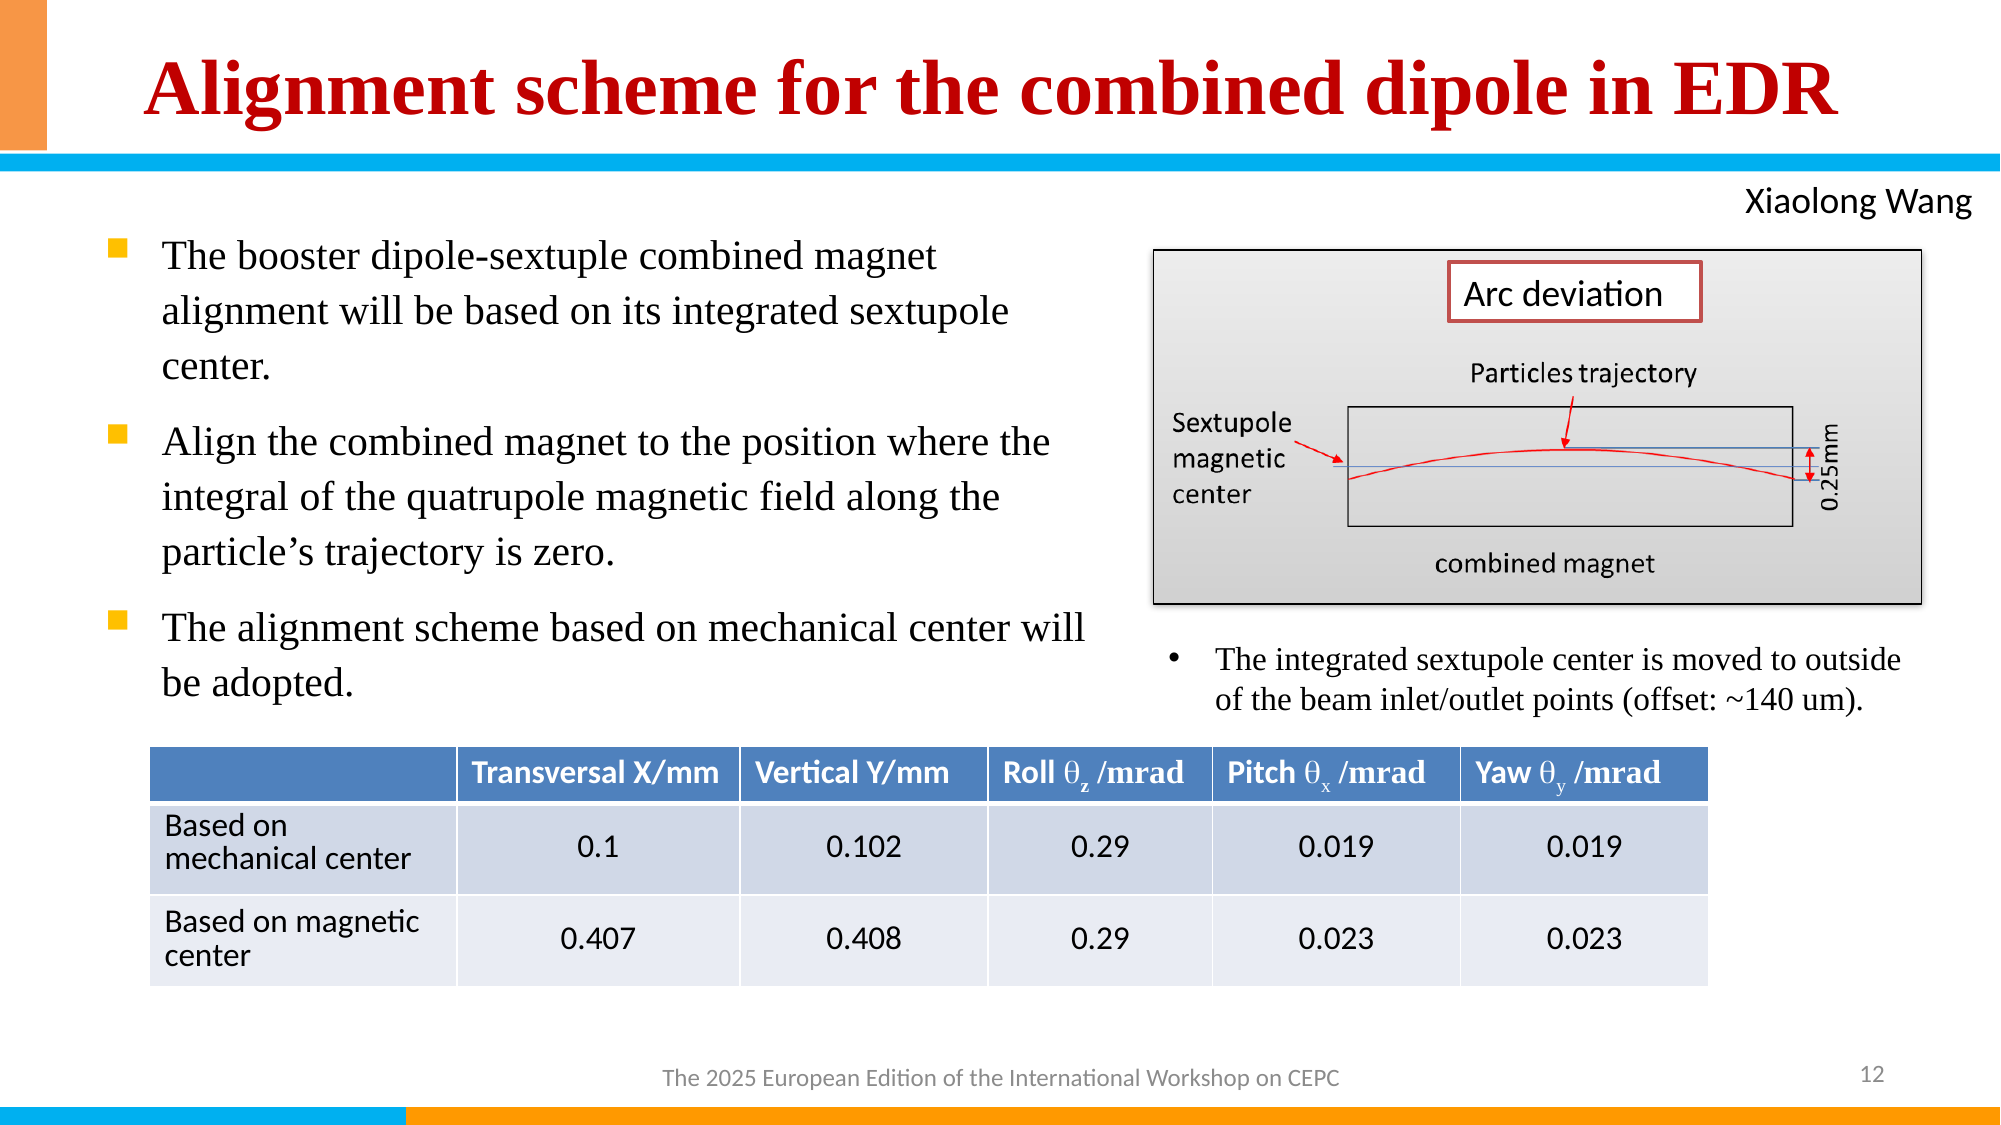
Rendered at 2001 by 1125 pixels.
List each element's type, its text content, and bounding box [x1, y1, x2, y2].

table_cell 0.019 [1213, 806, 1460, 894]
table_cell 0.407 [458, 896, 739, 986]
table_cell 0.102 [741, 806, 987, 894]
table_header Transversal X/mm [458, 747, 739, 801]
text_box The integrated sextupole center is moved to outside of the beam inlet/outlet points (offset: ~140 um). [1153, 629, 1922, 725]
table_cell 0.408 [741, 896, 987, 986]
table_cell 0.29 [989, 896, 1212, 986]
table_header Pitch x /mrad [1213, 747, 1460, 801]
table_cell 0.29 [989, 806, 1212, 894]
list The booster dipole-sextuple combined magnet alignment will be based on its integrated sextupole center. Align the combined magnet to the position where the integral of the quatrupole magnetic field along the particle’s trajectory is zero. The alignment scheme based on mechanical center will be adopted. [90, 215, 1130, 653]
table_cell 0.023 [1461, 896, 1708, 986]
text_box Xiaolong Wang [1730, 168, 1988, 229]
title Alignment scheme for the combined dipole in EDR [109, 23, 1875, 143]
text_box Arc deviation [1447, 260, 1703, 323]
table_header Yaw y /mrad [1461, 747, 1708, 801]
table_cell Based on mechanical center [150, 806, 456, 894]
table_cell 0.023 [1213, 896, 1460, 986]
footer The 2025 European Edition of the International Workshop on CEPC [588, 1047, 1416, 1106]
table_header Vertical Y/mm [741, 747, 987, 801]
table_header Roll z /mrad [989, 747, 1212, 801]
text_box [1153, 249, 1922, 605]
slide_number 12 [1433, 1042, 1900, 1103]
table_header [150, 747, 456, 801]
table_cell 0.019 [1461, 806, 1708, 894]
table_cell 0.1 [458, 806, 739, 894]
picture [1153, 344, 1860, 599]
table_cell Based on magnetic center [150, 896, 456, 986]
